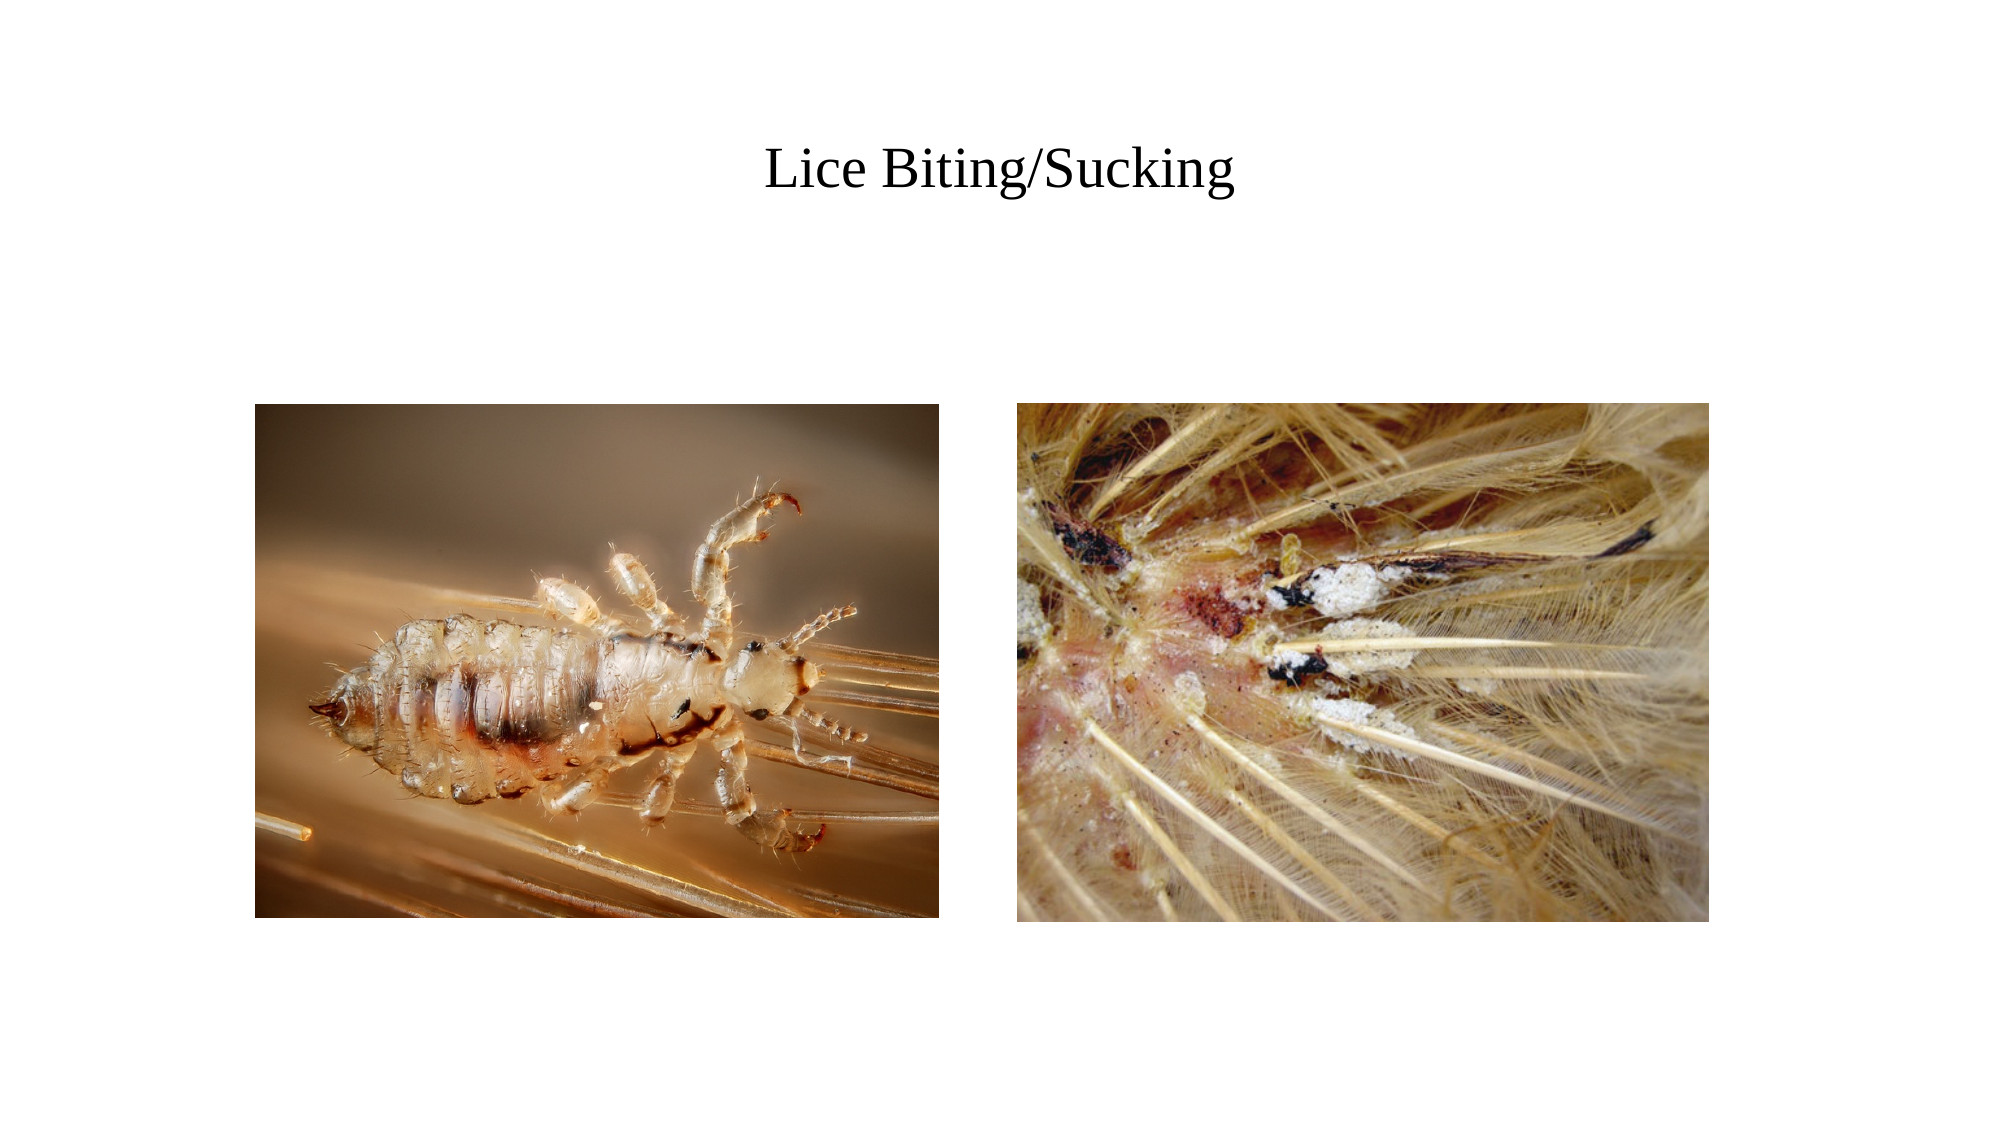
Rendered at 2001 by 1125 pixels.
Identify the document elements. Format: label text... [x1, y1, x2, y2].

title Lice Biting/Sucking [0, 59, 2000, 278]
picture [254, 404, 939, 918]
picture [1017, 403, 1709, 922]
